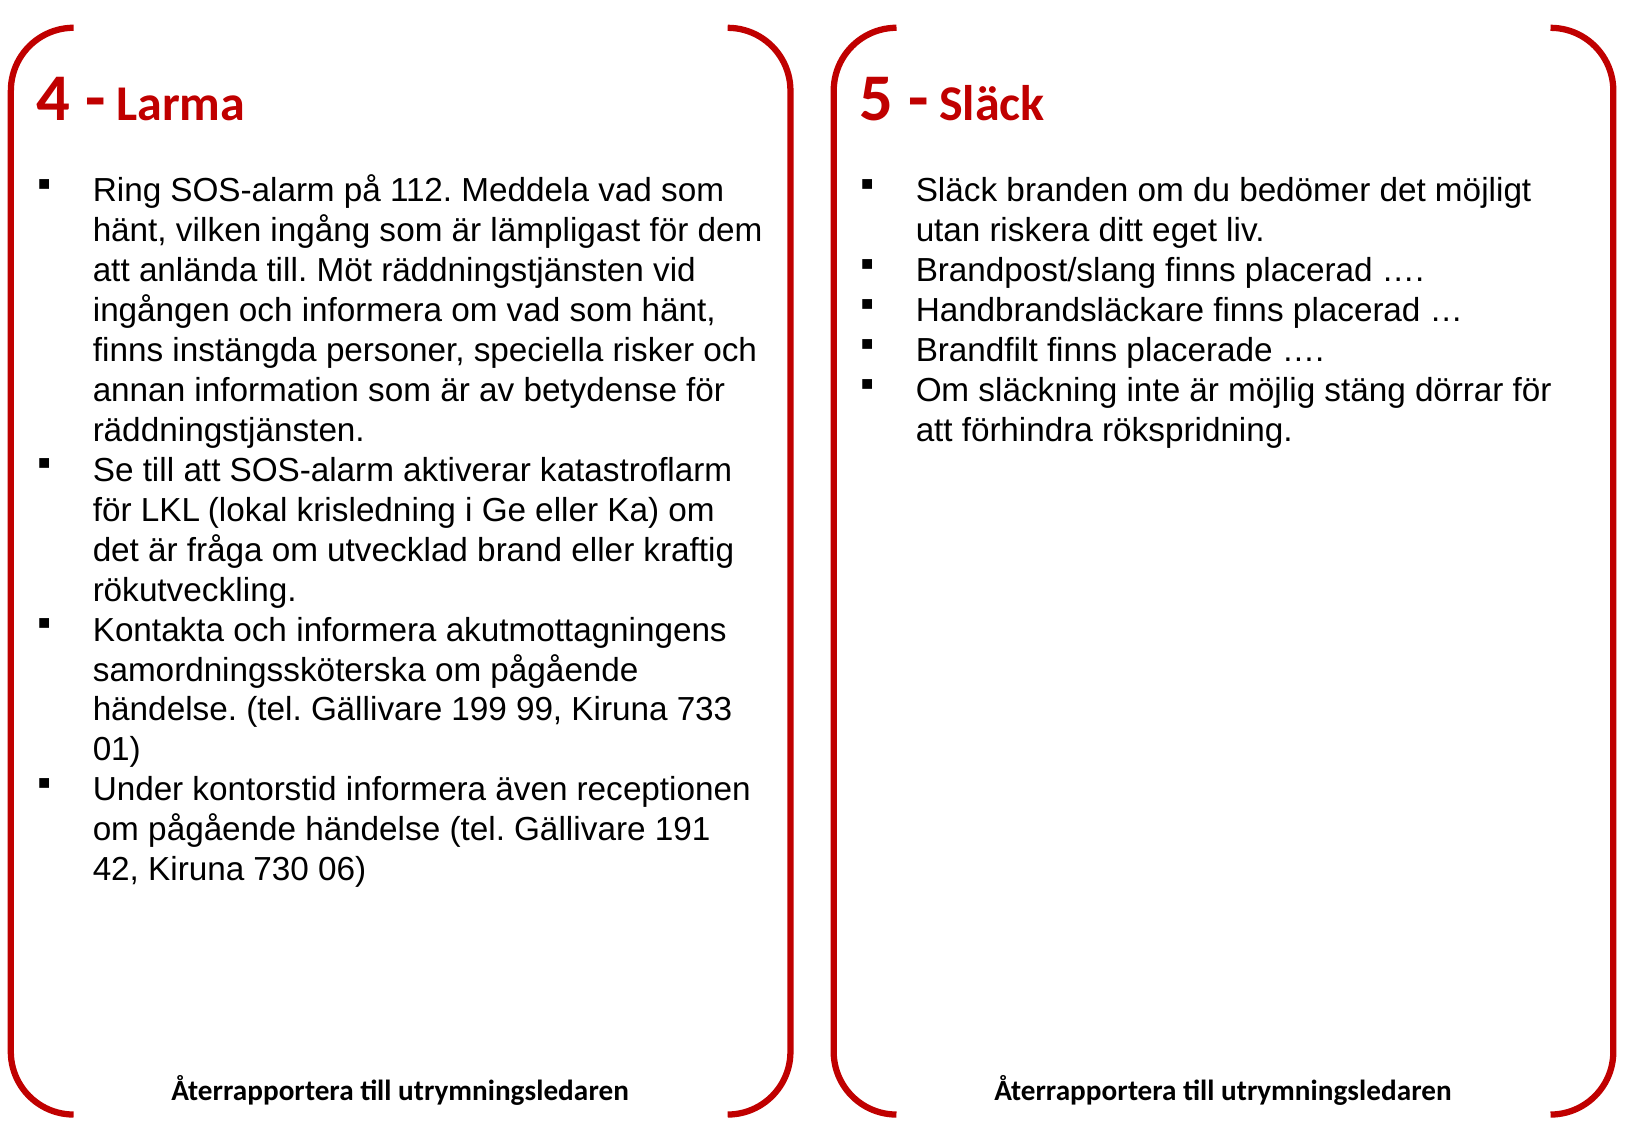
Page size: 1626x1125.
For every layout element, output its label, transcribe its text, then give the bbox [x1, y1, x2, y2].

text_box Återrapportera till utrymningsledaren [156, 1064, 645, 1114]
text_box Återrapportera till utrymningsledaren [979, 1064, 1468, 1114]
text_box 4 - Larma Ring SOS-alarm på 112. Meddela vad som hänt, vilken ingång som är lämpligast för dem att anlända till. Möt räddningstjänsten vid ingången och informera om vad som hänt, finns instängda personer, speciella risker och annan information som är av betydense för räddningstjänsten. Se till att SOS-alarm aktiverar katastroflarm för LKL (lokal krisledning i Ge eller Ka) om det är fråga om utvecklad brand eller kraftig rökutveckling. Kontakta och informera akutmottagningens samordningssköterska om pågående händelse. (tel. Gällivare 199 99, Kiruna 733 01) Under kontorstid informera även receptionen om pågående händelse (tel. Gällivare 191 42, Kiruna 730 06) [10, 27, 791, 1115]
text_box 5 - Släck Släck branden om du bedömer det möjligt utan riskera ditt eget liv. Brandpost/slang finns placerad …. Handbrandsläckare finns placerad … Brandfilt finns placerade …. Om släckning inte är möjlig stäng dörrar för att förhindra rökspridning. [833, 27, 1614, 1115]
